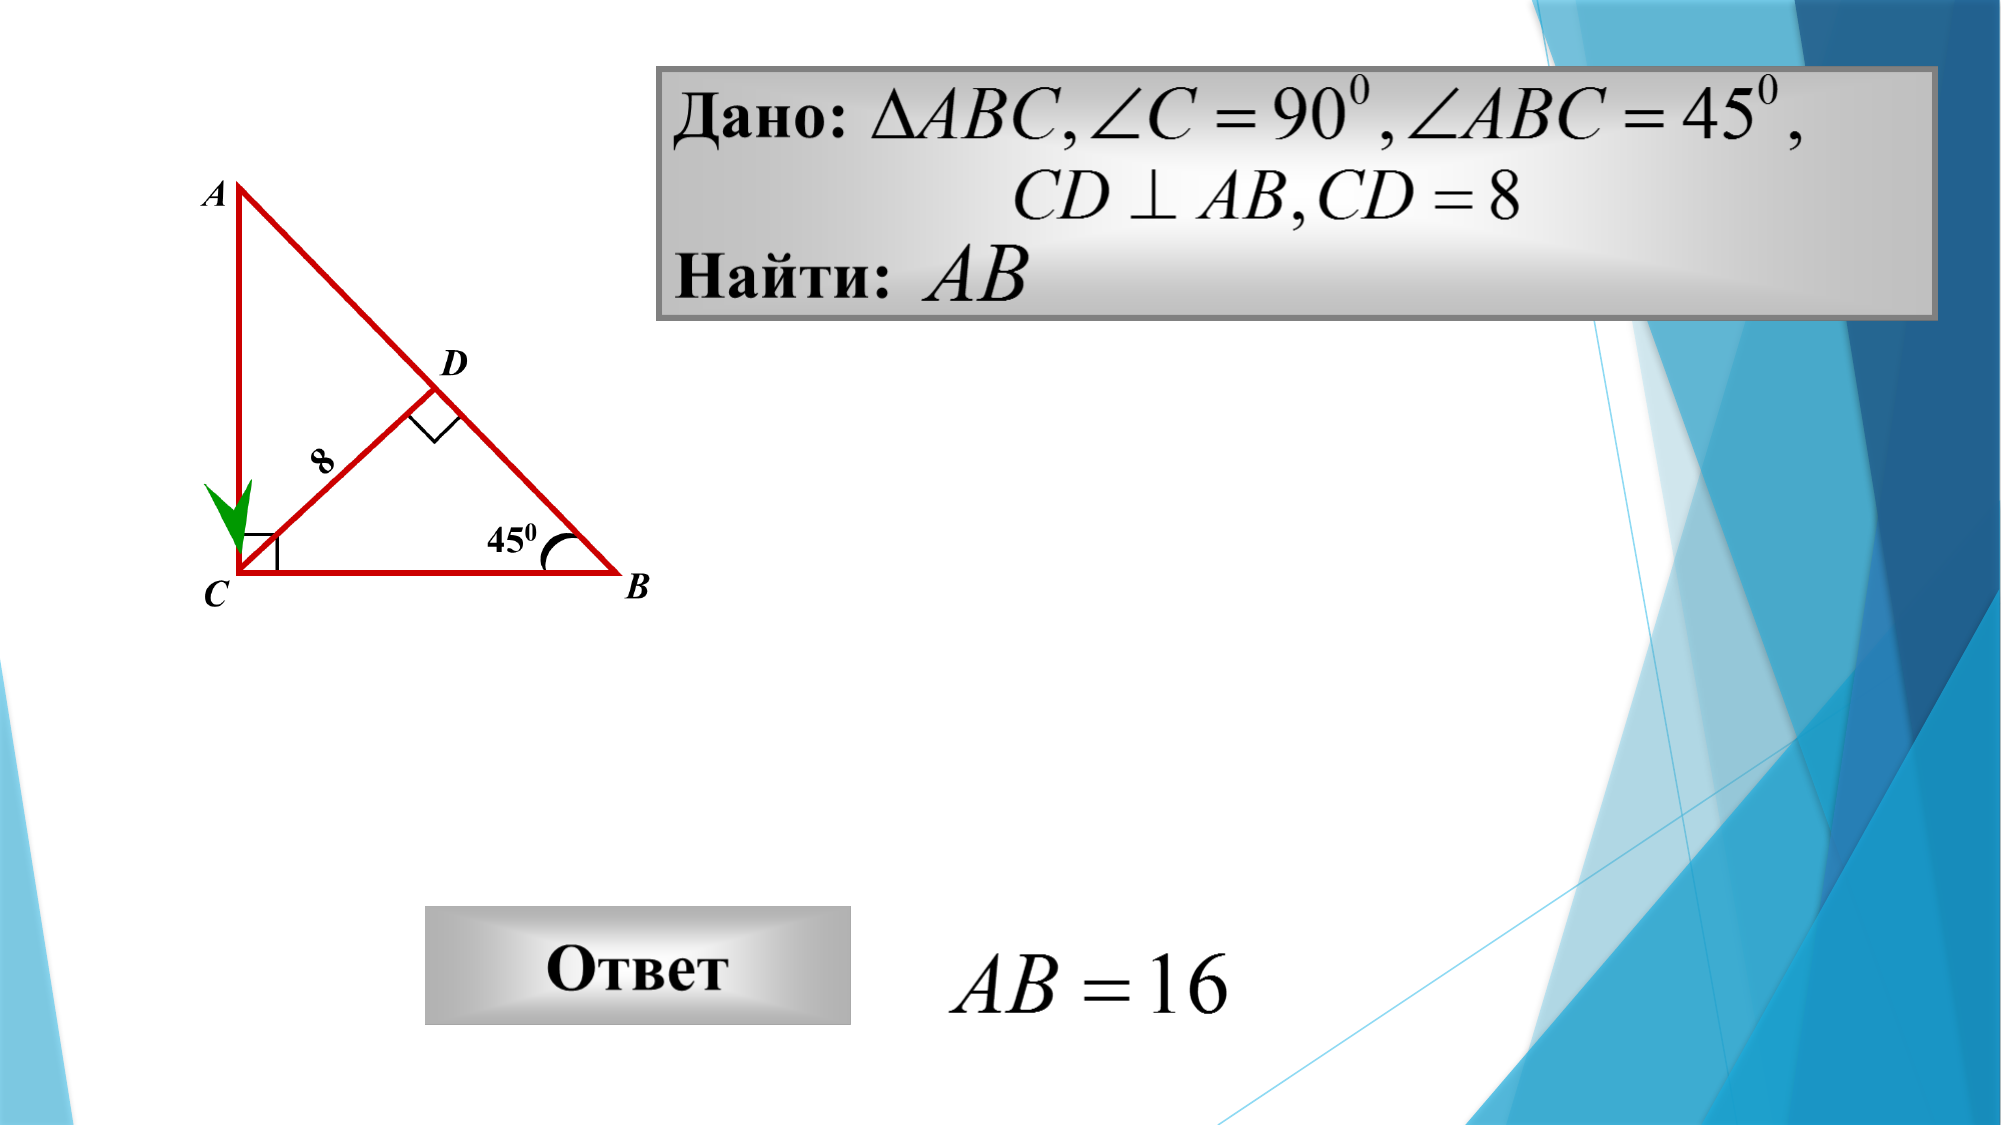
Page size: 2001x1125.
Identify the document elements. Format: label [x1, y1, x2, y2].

picture [178, 51, 1939, 638]
picture [425, 904, 1242, 1047]
